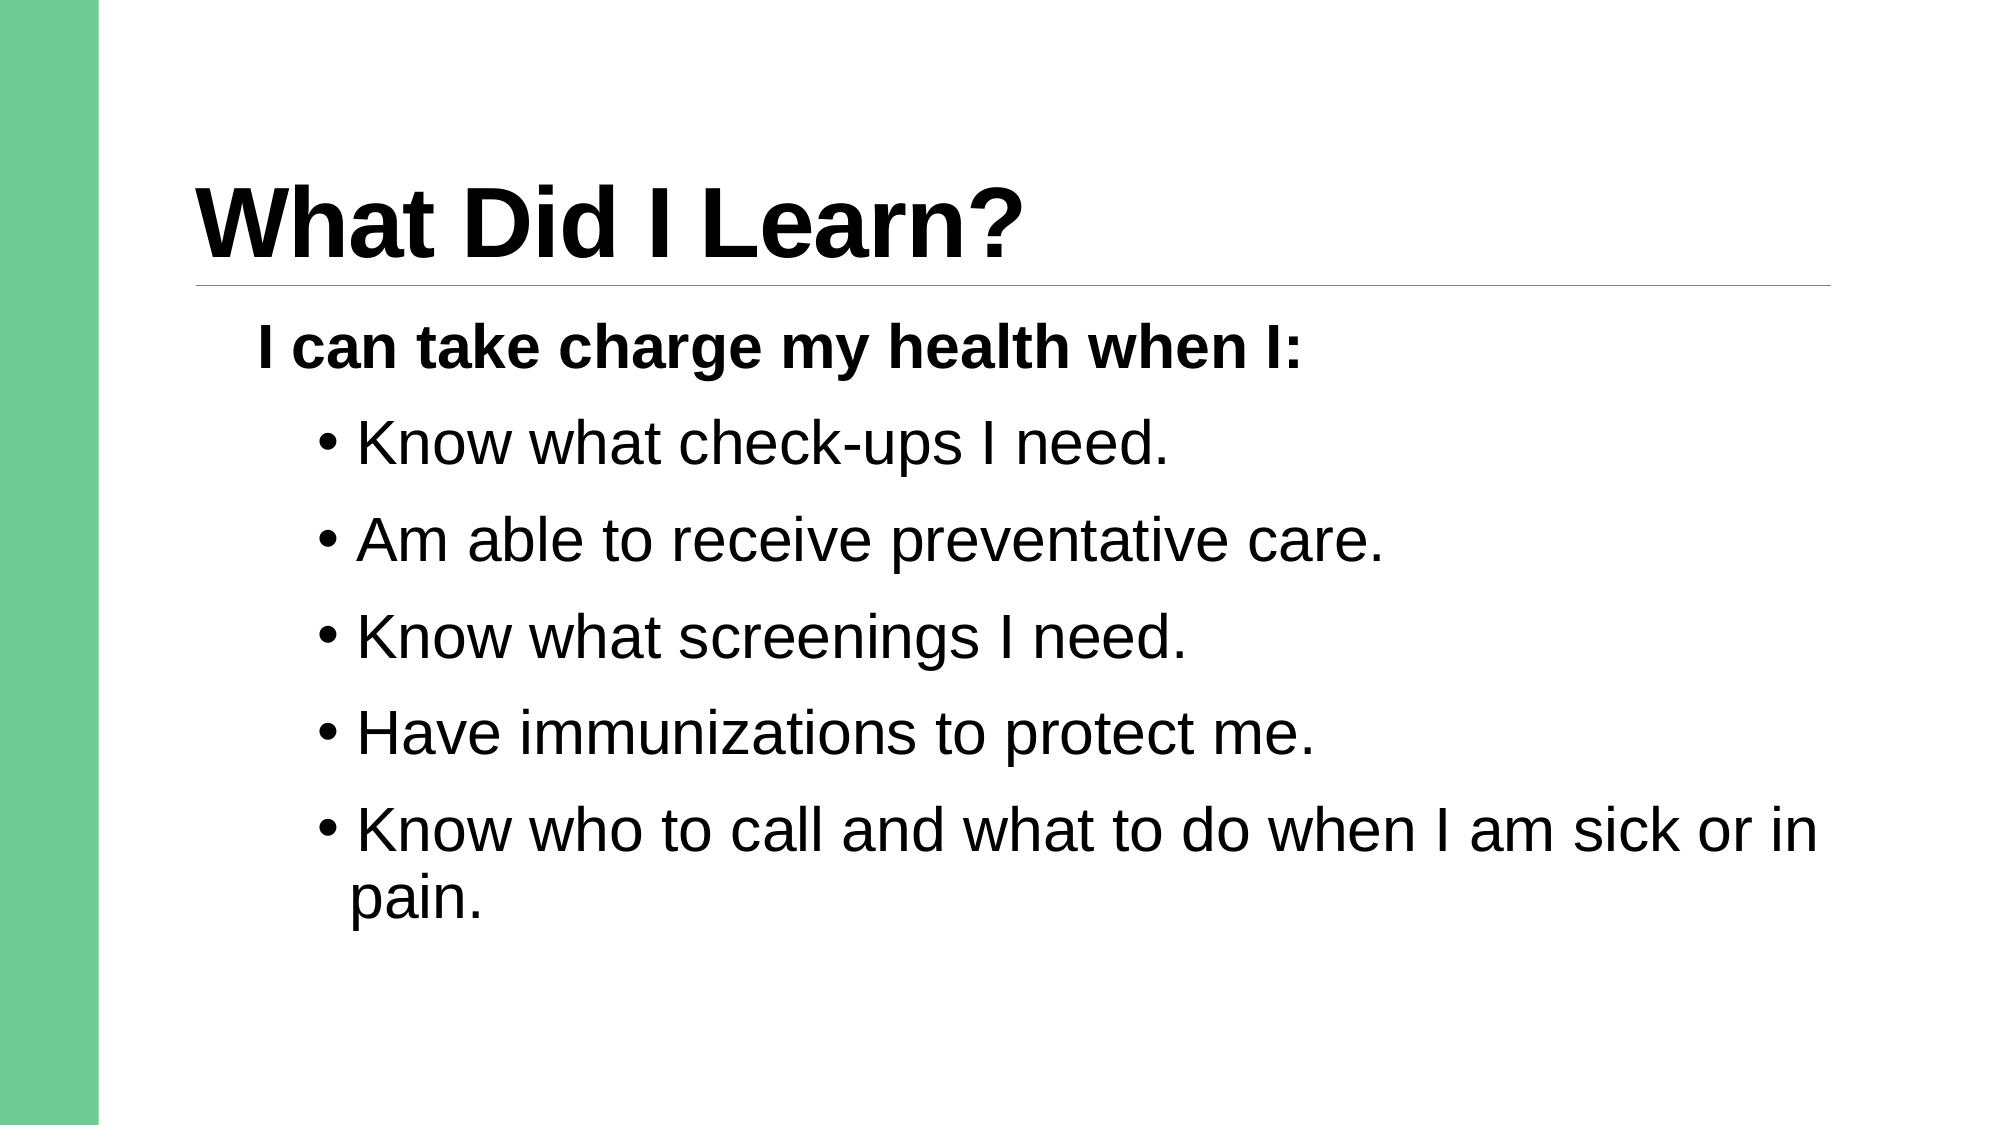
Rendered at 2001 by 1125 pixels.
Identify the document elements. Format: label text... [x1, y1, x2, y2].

text_box [0, 0, 99, 1125]
list I can take charge my health when I: Know what check-ups I need. Am able to receive preventative care. Know what screenings I need. Have immunizations to protect me. Know who to call and what to do when I am sick or in pain. [242, 306, 1848, 1007]
title What Did I Learn? [180, 47, 1830, 285]
